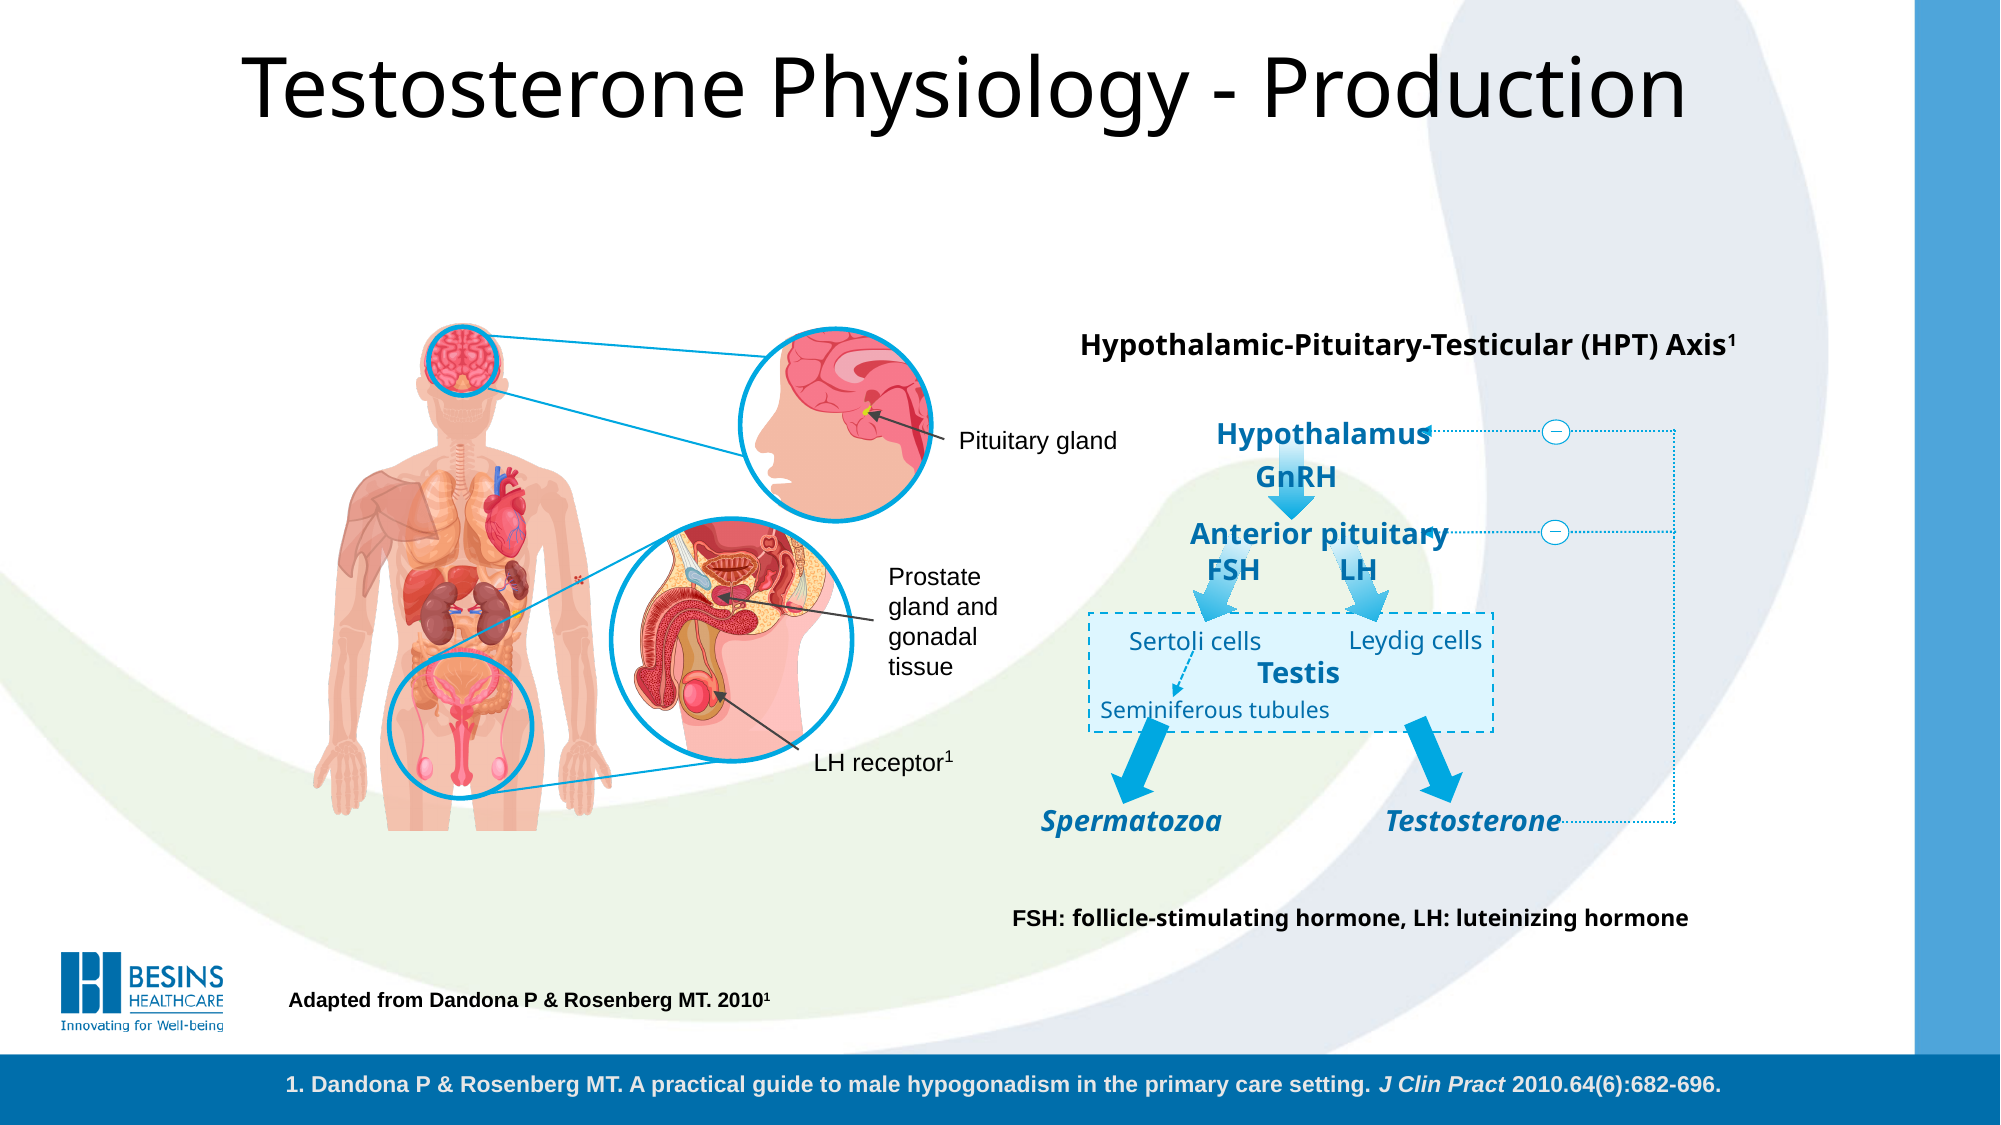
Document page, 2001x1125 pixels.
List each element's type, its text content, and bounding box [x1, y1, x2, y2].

picture [0, 0, 2000, 1125]
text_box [428, 527, 684, 660]
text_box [713, 690, 799, 750]
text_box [487, 388, 747, 457]
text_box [717, 596, 874, 622]
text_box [867, 412, 945, 440]
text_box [460, 761, 732, 799]
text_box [485, 335, 769, 357]
text_box Prostate gland and gonadal tissue [873, 553, 1017, 688]
text_box 1. Dandona P & Rosenberg MT. A practical guide to male hypogonadism in the primary care setting. J Clin Pract 2010.64(6):682-696. [270, 1062, 1758, 1105]
title Testosterone Physiology - Production [130, 19, 1802, 161]
text_box Hypothalamic-Pituitary-Testicular (HPT) Axis1 [1064, 318, 1752, 369]
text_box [1017, 408, 1677, 846]
text_box Pituitary gland [957, 416, 1017, 462]
text_box LH receptor1 [798, 734, 1017, 785]
text_box Adapted from Dandona P & Rosenberg MT. 20101 [273, 979, 868, 1019]
text_box FSH: follicle-stimulating hormone, LH: luteinizing hormone [997, 896, 1711, 939]
